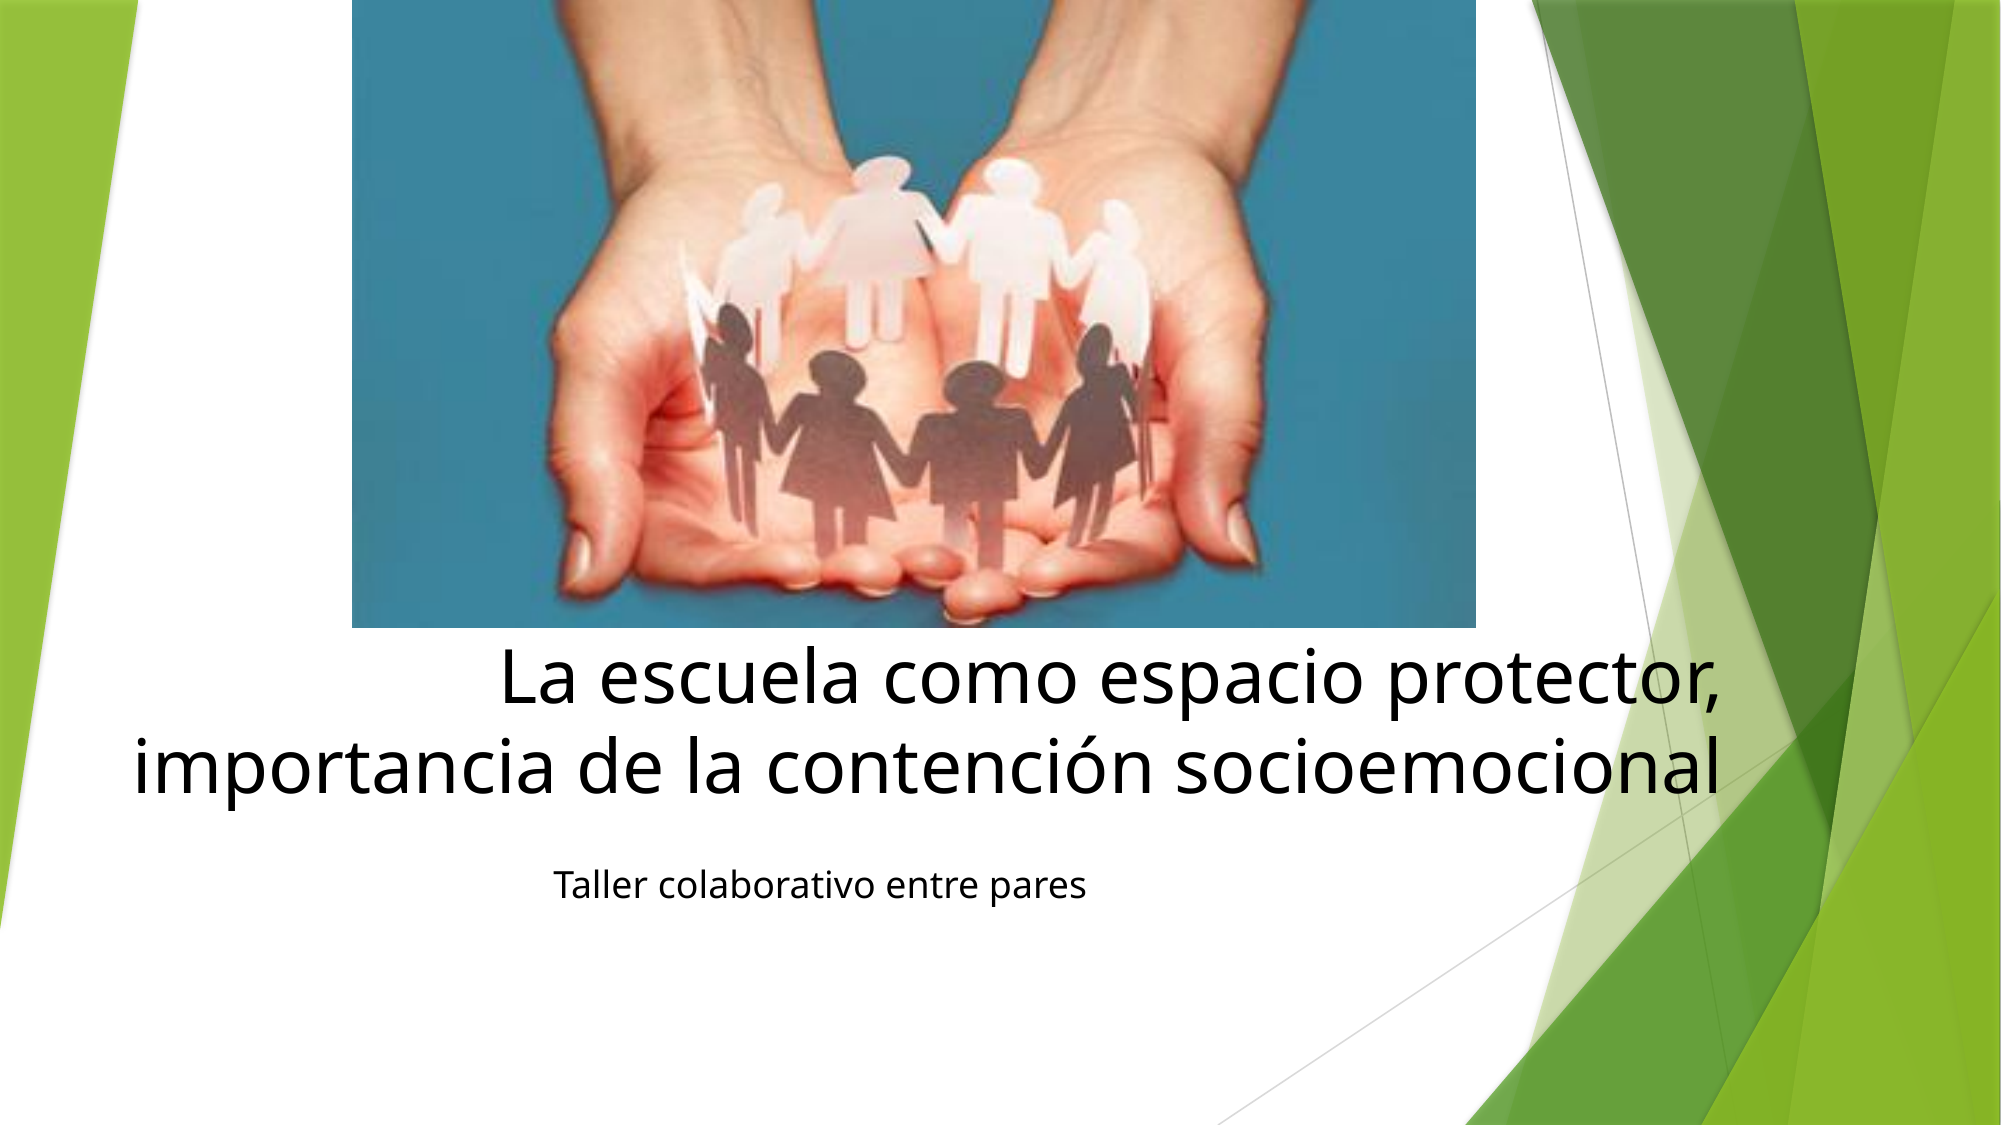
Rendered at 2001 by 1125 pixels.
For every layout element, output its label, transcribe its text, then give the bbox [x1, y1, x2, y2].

title La escuela como espacio protector, importancia de la contención socioemocional [89, 561, 1740, 816]
subtitle Taller colaborativo entre pares [183, 853, 1458, 1039]
picture [352, 0, 1477, 629]
